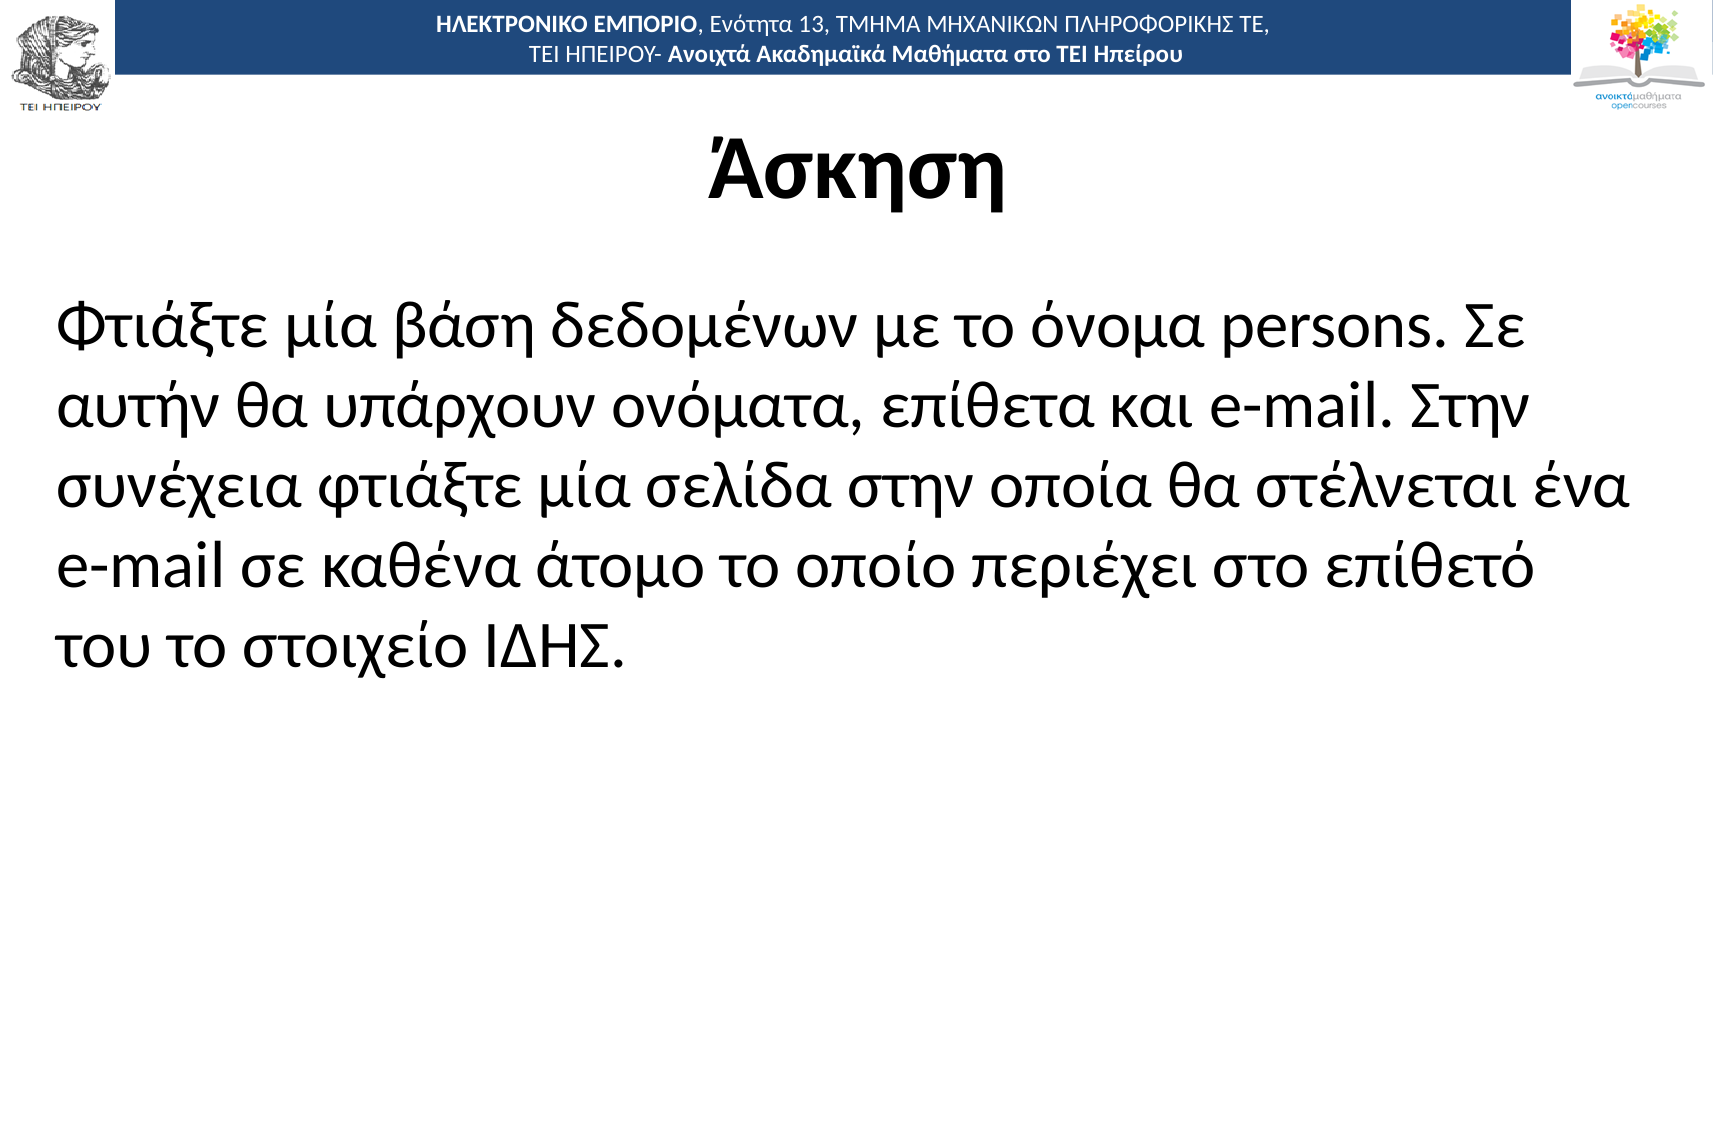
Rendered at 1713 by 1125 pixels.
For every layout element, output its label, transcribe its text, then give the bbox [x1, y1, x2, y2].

text_box Φτιάξτε μία βάση δεδομένων με το όνομα persons. Σε αυτήν θα υπάρχουν ονόματα, επίθετα και e-mail. Στην συνέχεια φτιάξτε μία σελίδα στην οποία θα στέλνεται ένα e-mail σε καθένα άτομο το οποίο περιέχει στο επίθετό του το στοιχείο ΙΔΗΣ. [41, 273, 1648, 688]
picture [0, 0, 115, 114]
title Άσκηση [87, 75, 1629, 256]
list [1570, 0, 1713, 114]
text_box ΗΛΕΚΤΡΟΝΙΚΟ ΕΜΠΟΡΙΟ, Ενότητα 13, ΤΜΗΜΑ ΜΗΧΑΝΙΚΩΝ ΠΛΗΡΟΦΟΡΙΚΗΣ ΤΕ, ΤΕΙ ΗΠΕΙΡΟΥ- Ανοιχτά Ακαδημαϊκά Μαθήματα στο ΤΕΙ Ηπείρου [116, 0, 1568, 75]
